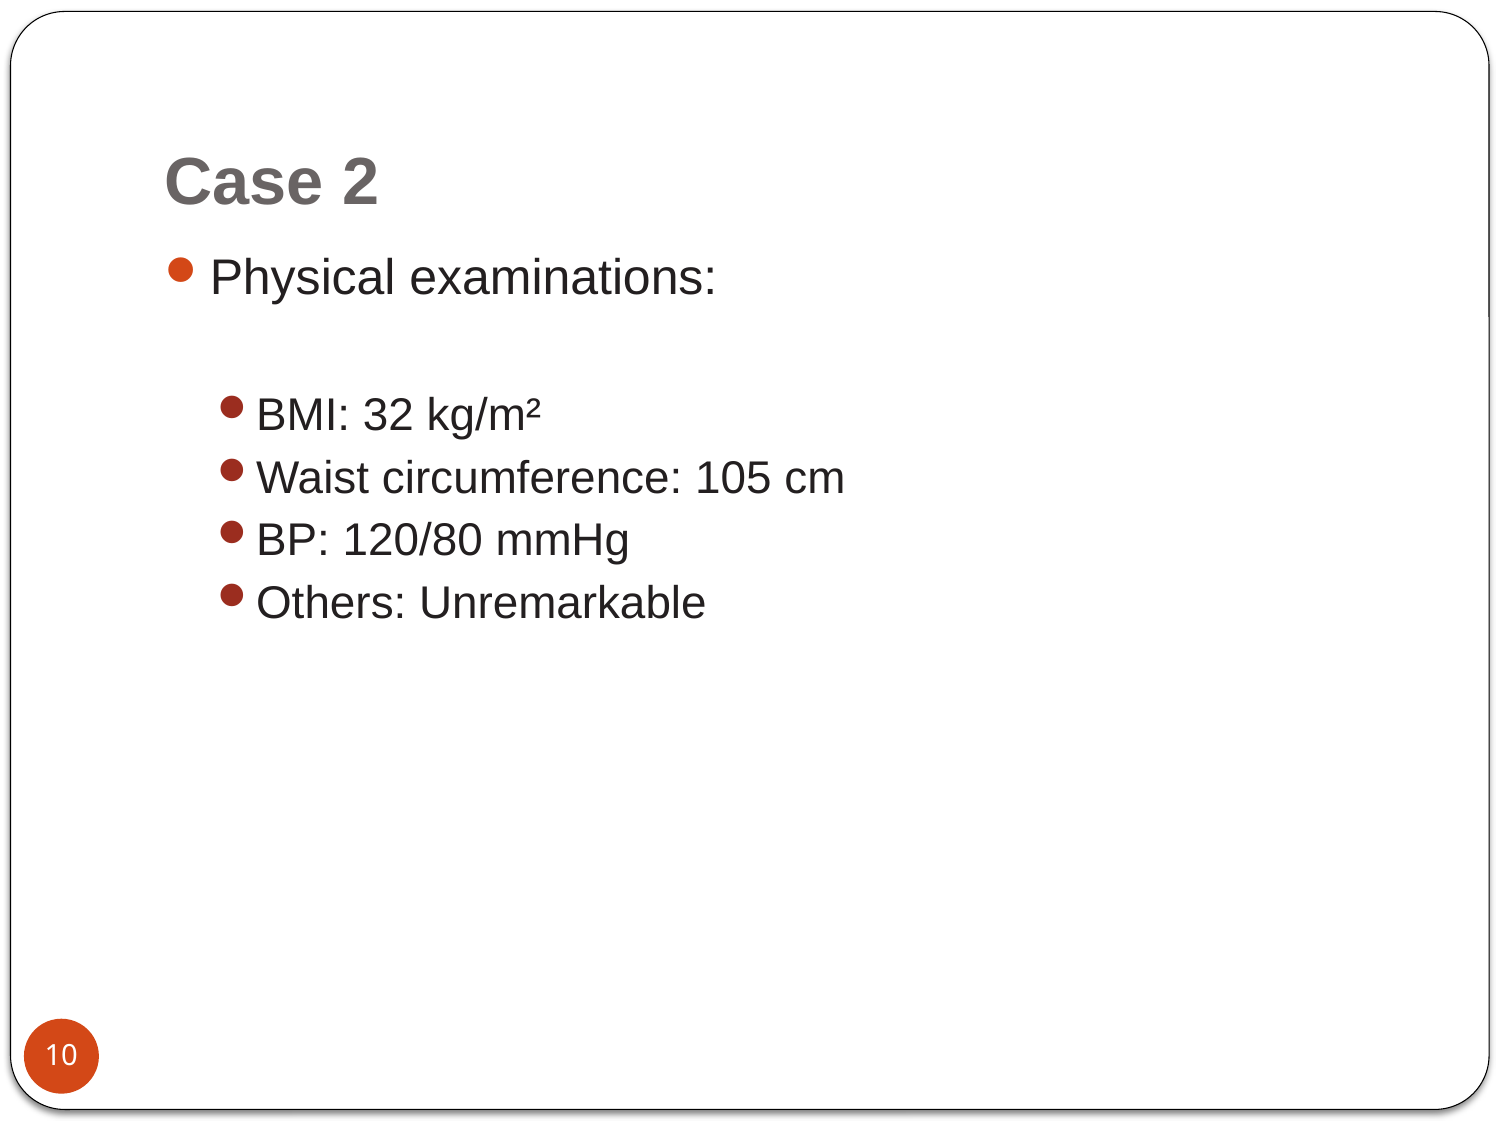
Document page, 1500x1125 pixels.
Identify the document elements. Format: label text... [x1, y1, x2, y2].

slide_number 10 [23, 1018, 99, 1094]
title Case 2 [150, 45, 1425, 233]
list Physical examinations: BMI: 32 kg/m² Waist circumference: 105 cm BP: 120/80 mmHg Others: Unremarkable [150, 237, 1425, 1088]
